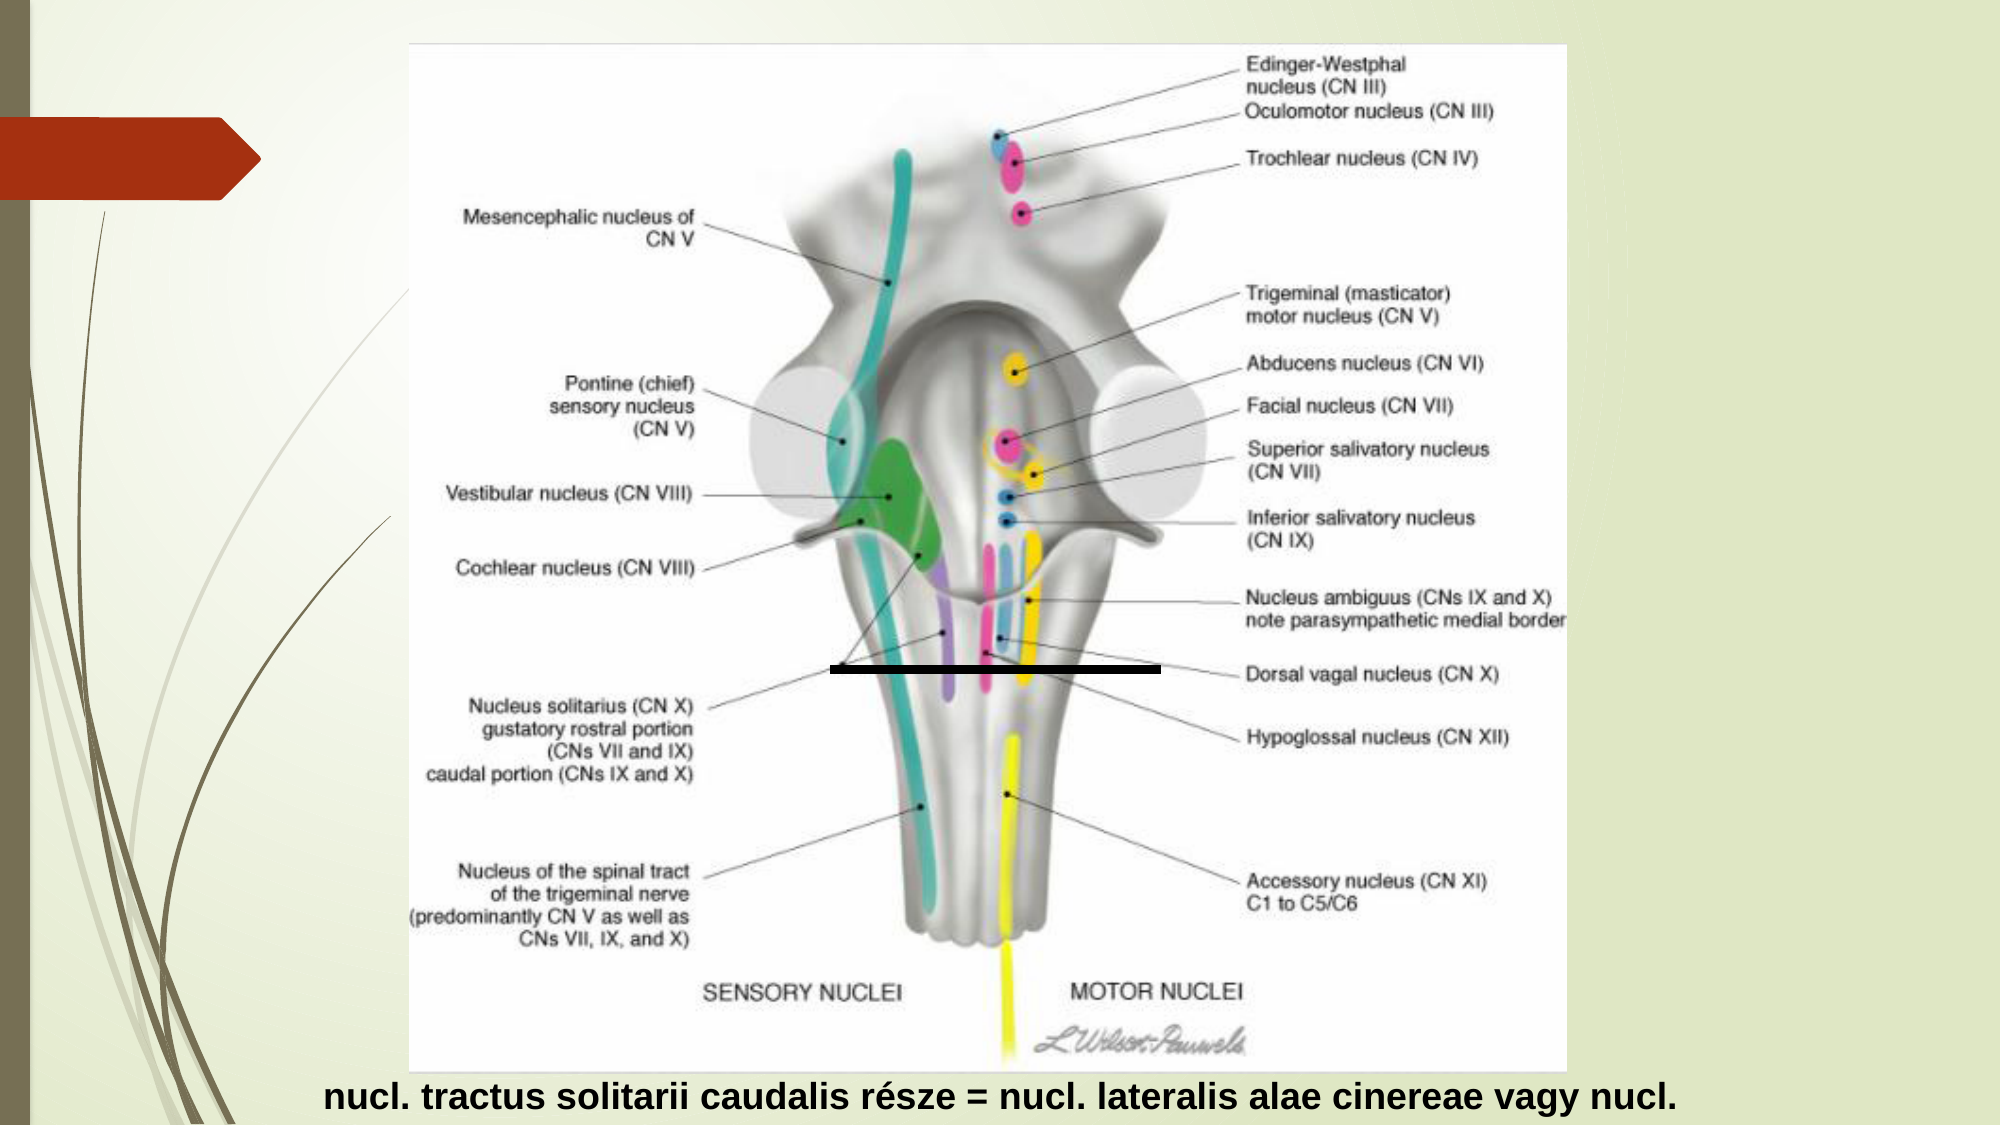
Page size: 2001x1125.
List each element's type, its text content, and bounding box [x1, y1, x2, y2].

text_box nucl. tractus solitarii caudalis része = nucl. lateralis alae cinereae vagy nucl. ventralis n. vagi [252, 1064, 1750, 1125]
picture [409, 43, 1568, 1074]
